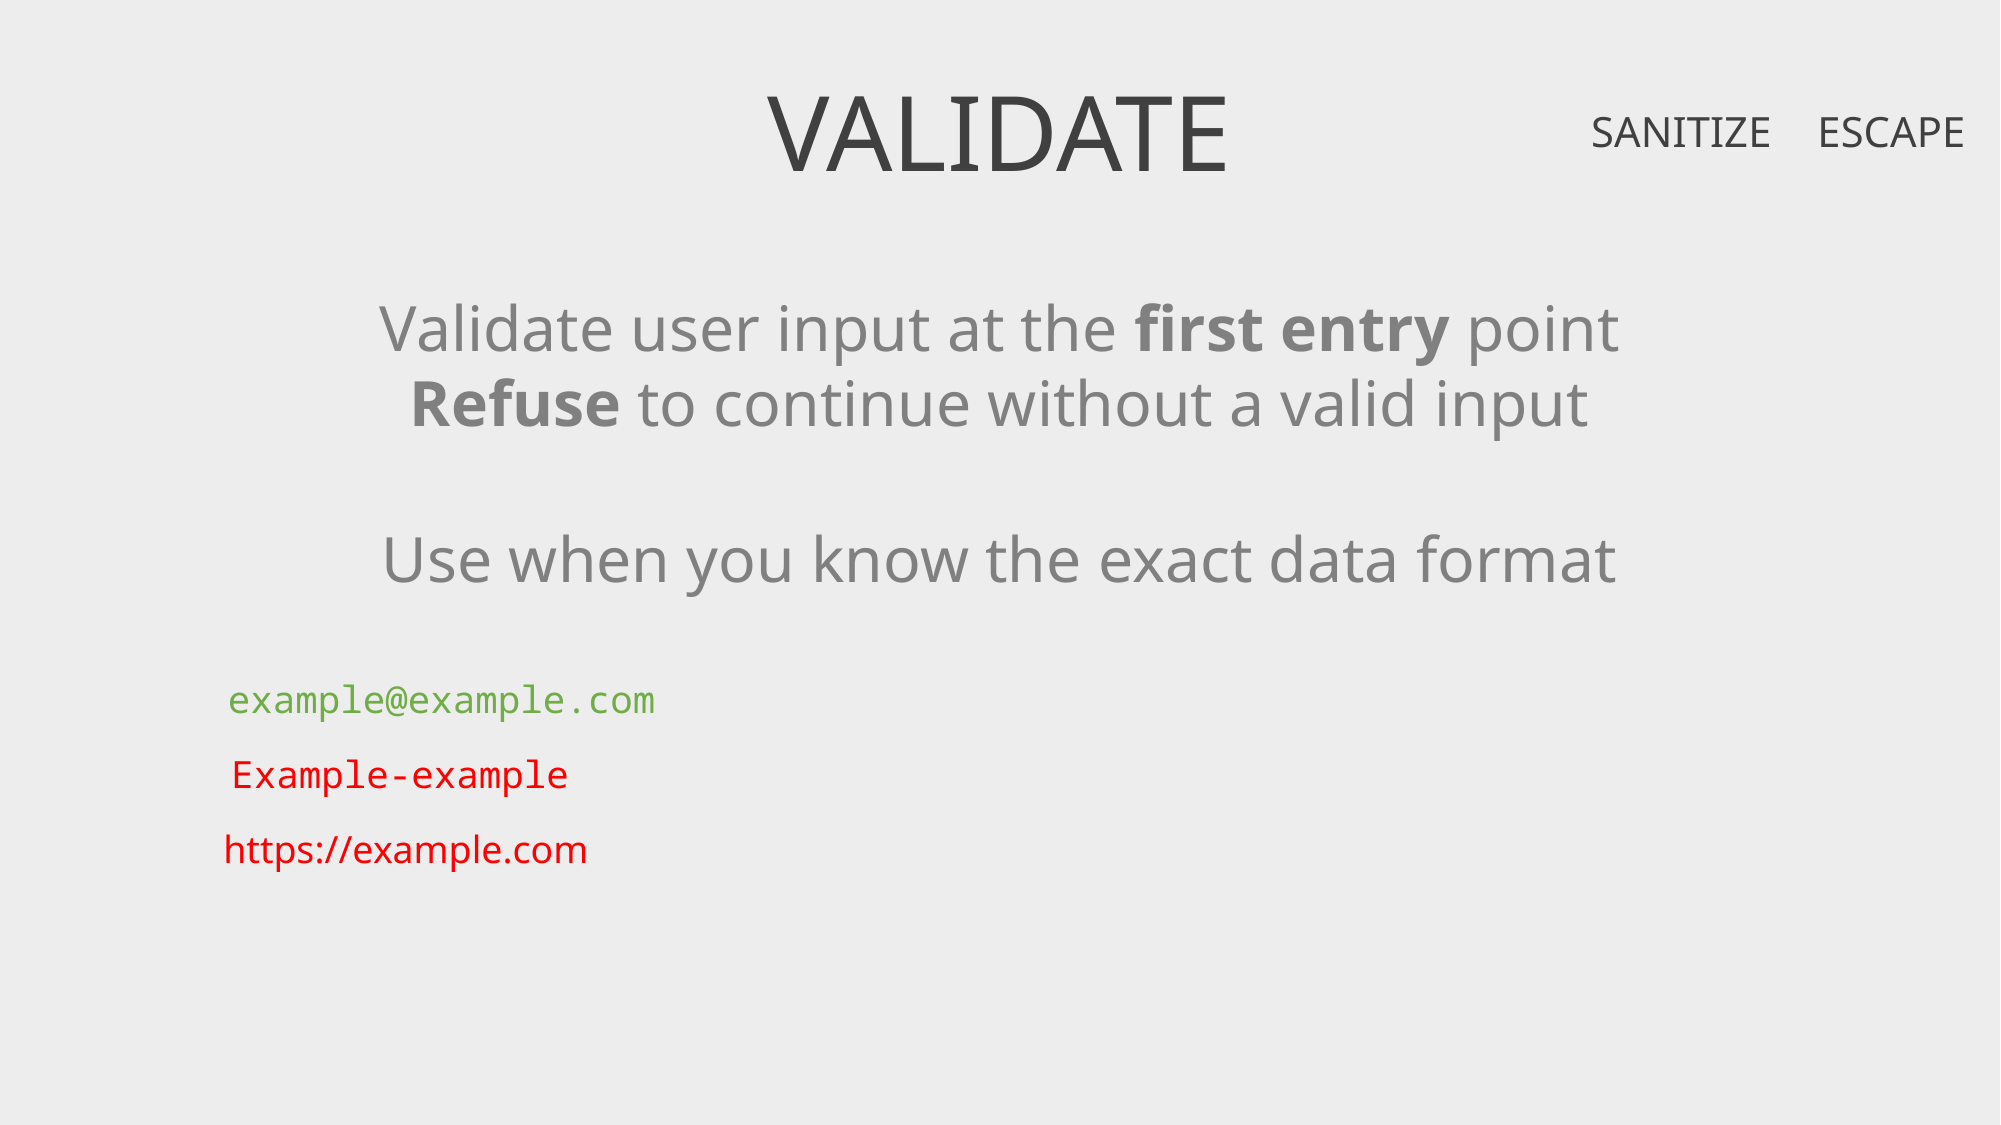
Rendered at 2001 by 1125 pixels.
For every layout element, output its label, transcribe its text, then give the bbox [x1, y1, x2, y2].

text_box example@example.com [213, 668, 671, 729]
text_box SANITIZE [1576, 97, 1787, 163]
text_box Validate user input at the first entry point Refuse to continue without a valid input [365, 281, 1635, 446]
text_box Use when you know the exact data format [367, 512, 1633, 603]
text_box VALIDATE [753, 60, 1247, 200]
text_box ESCAPE [1802, 97, 1981, 163]
text_box https://example.com [208, 818, 604, 879]
text_box Example-example [216, 743, 584, 804]
